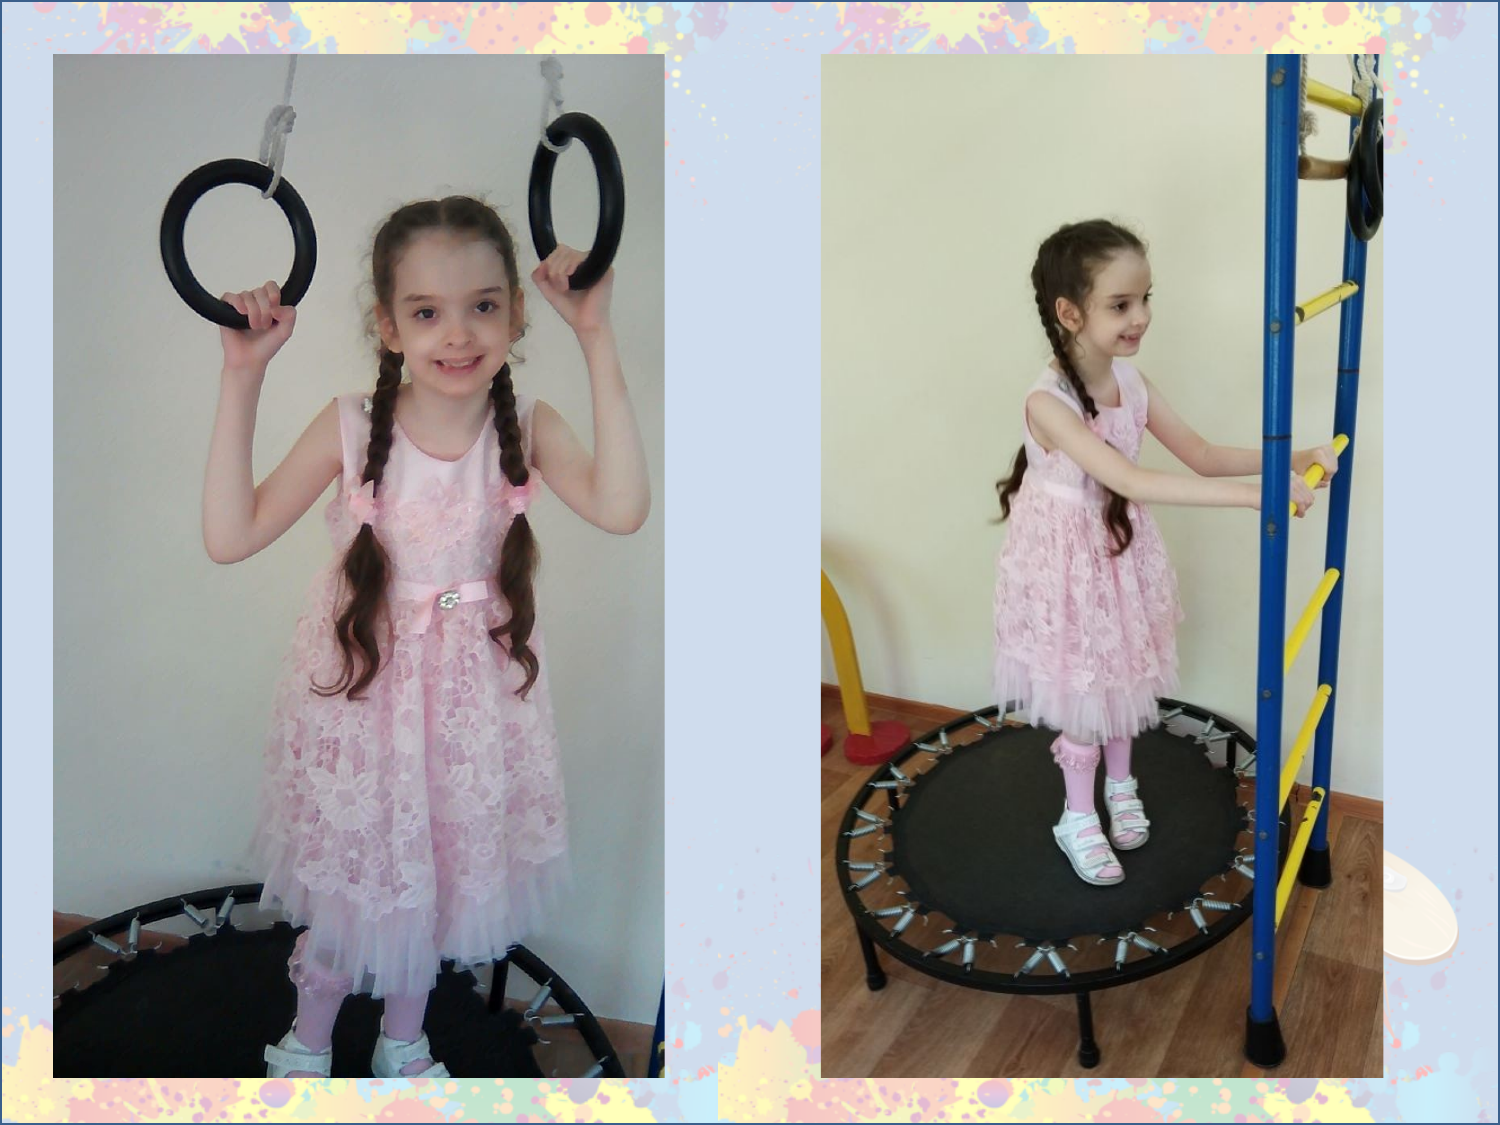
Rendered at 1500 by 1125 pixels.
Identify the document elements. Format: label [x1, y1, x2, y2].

picture [52, 54, 665, 1078]
picture [820, 54, 1384, 1078]
